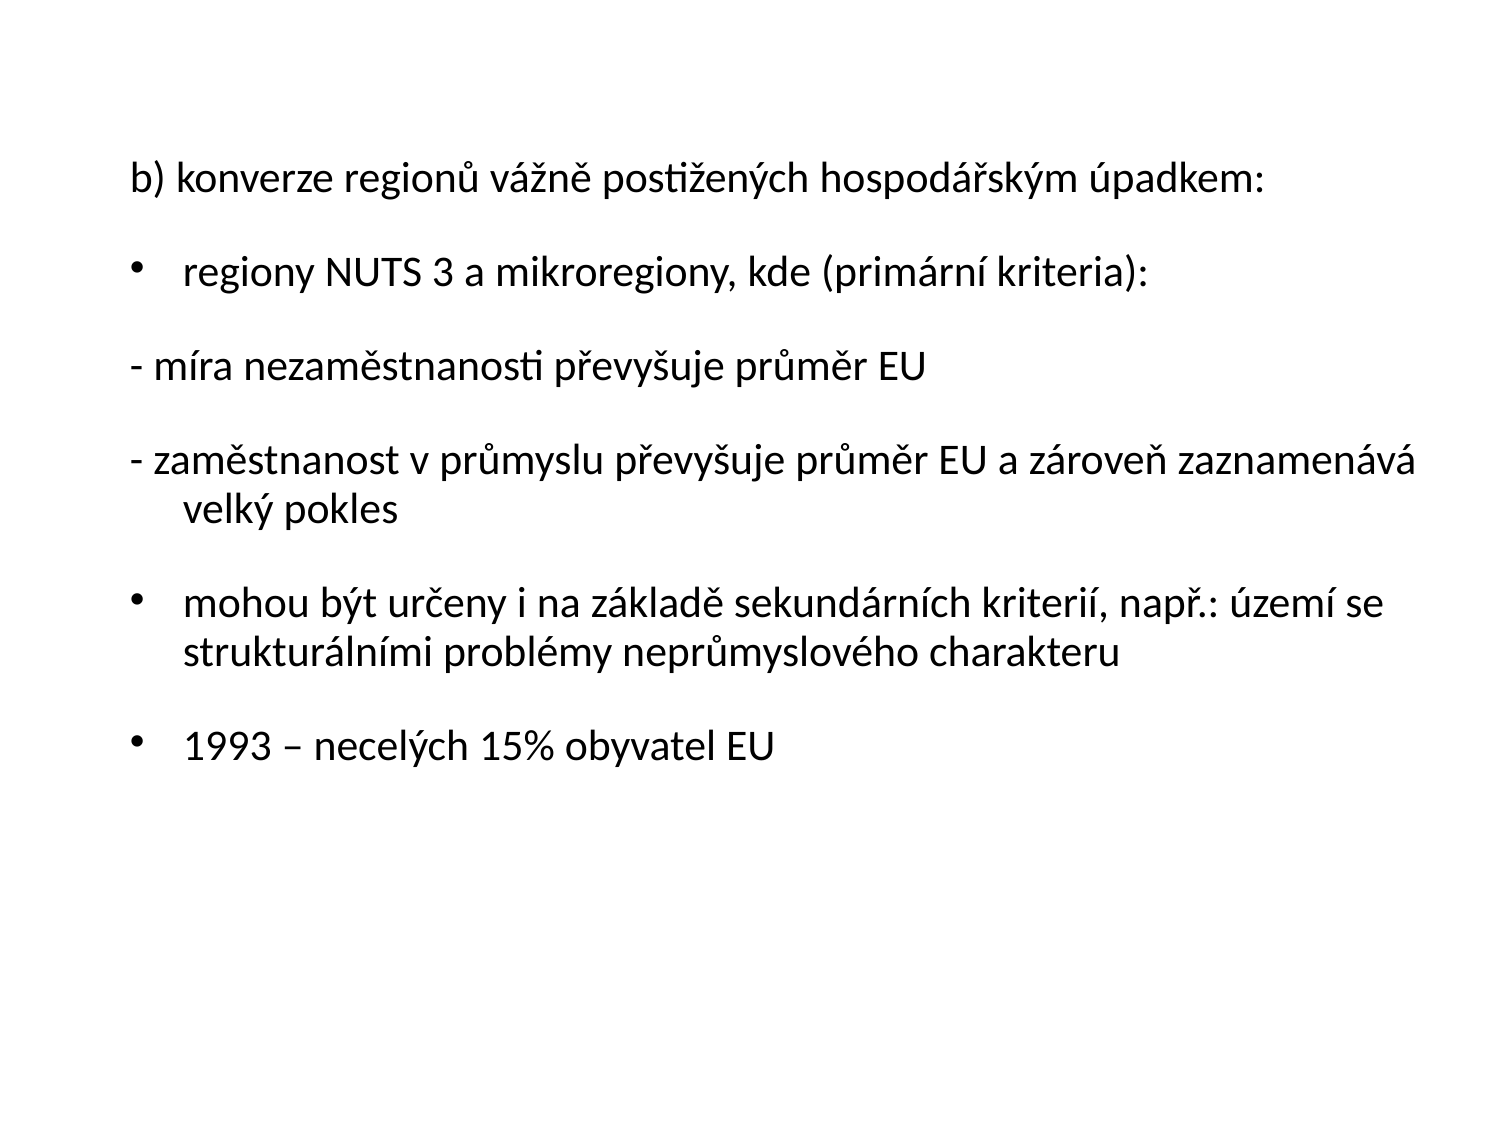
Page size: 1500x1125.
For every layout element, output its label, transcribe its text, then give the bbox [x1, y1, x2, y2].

list b) konverze regionů vážně postižených hospodářským úpadkem: regiony NUTS 3 a mikroregiony, kde (primární kriteria): - míra nezaměstnanosti převyšuje průměr EU - zaměstnanost v průmyslu převyšuje průměr EU a zároveň zaznamenává velký pokles mohou být určeny i na základě sekundárních kriterií, např.: území se strukturálními problémy neprůmyslového charakteru 1993 – necelých 15% obyvatel EU [112, 149, 1495, 1125]
